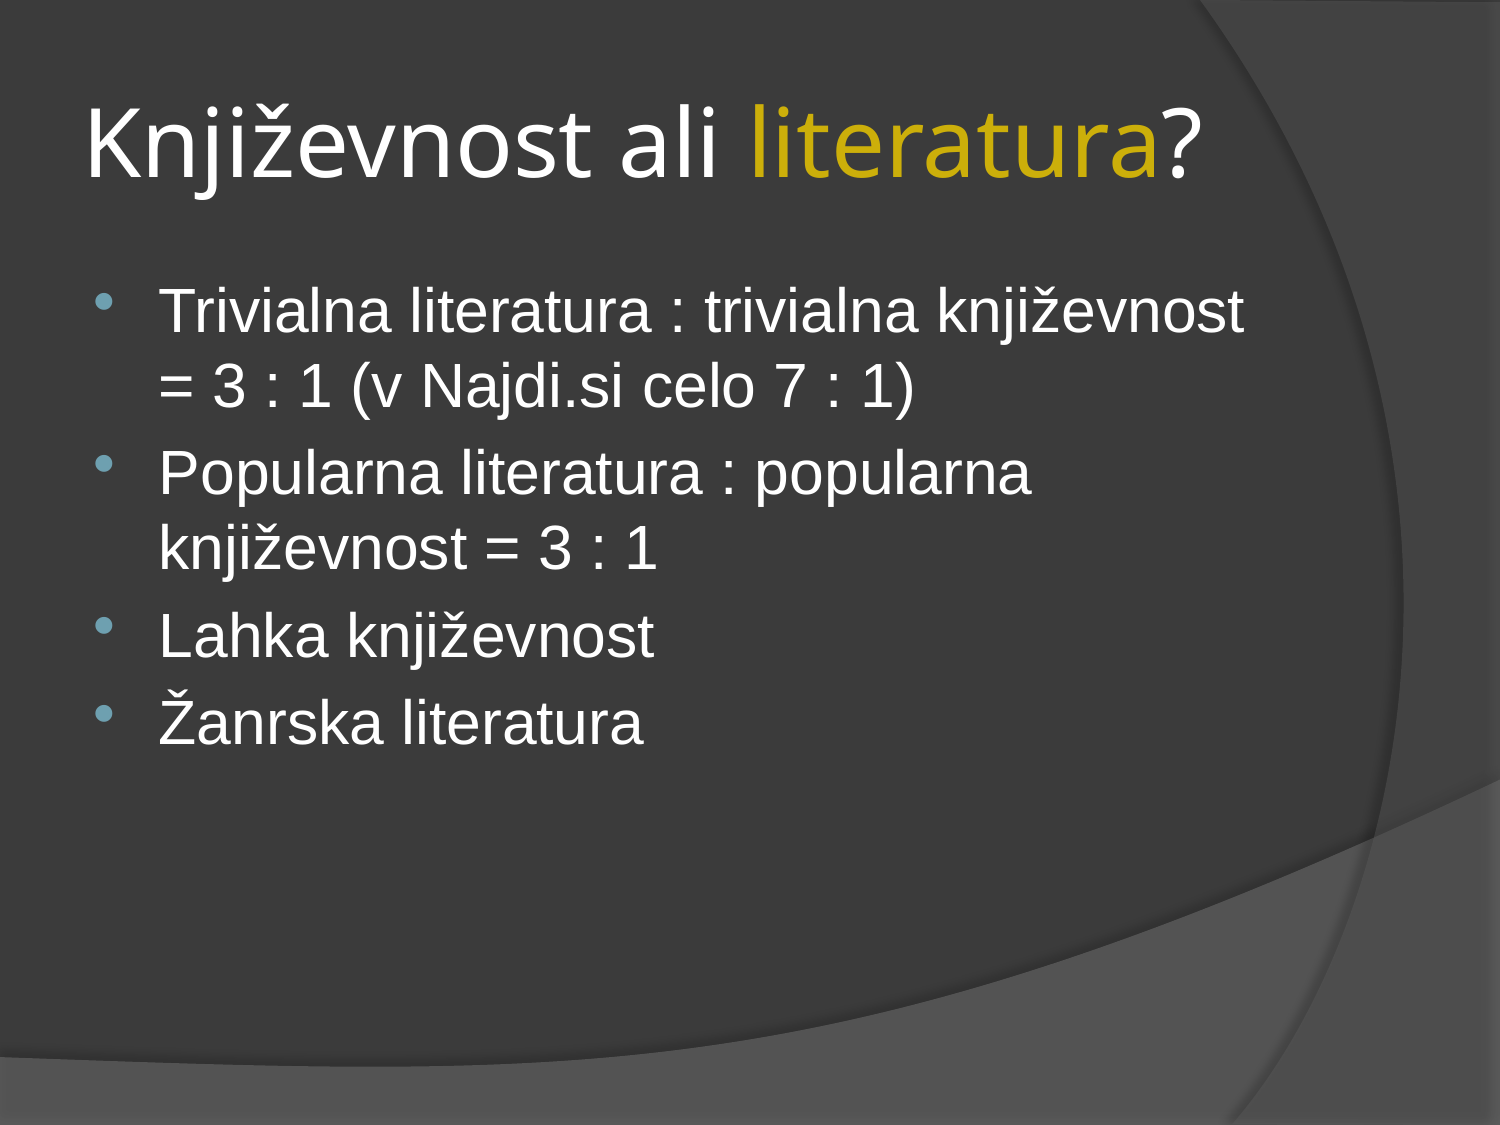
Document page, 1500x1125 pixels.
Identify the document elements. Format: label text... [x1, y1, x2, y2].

list Trivialna literatura : trivialna književnost = 3 : 1 (v Najdi.si celo 7 : 1) Popularna literatura : popularna književnost = 3 : 1 Lahka književnost Žanrska literatura [75, 262, 1300, 1005]
title Književnost ali literatura? [75, 45, 1300, 233]
